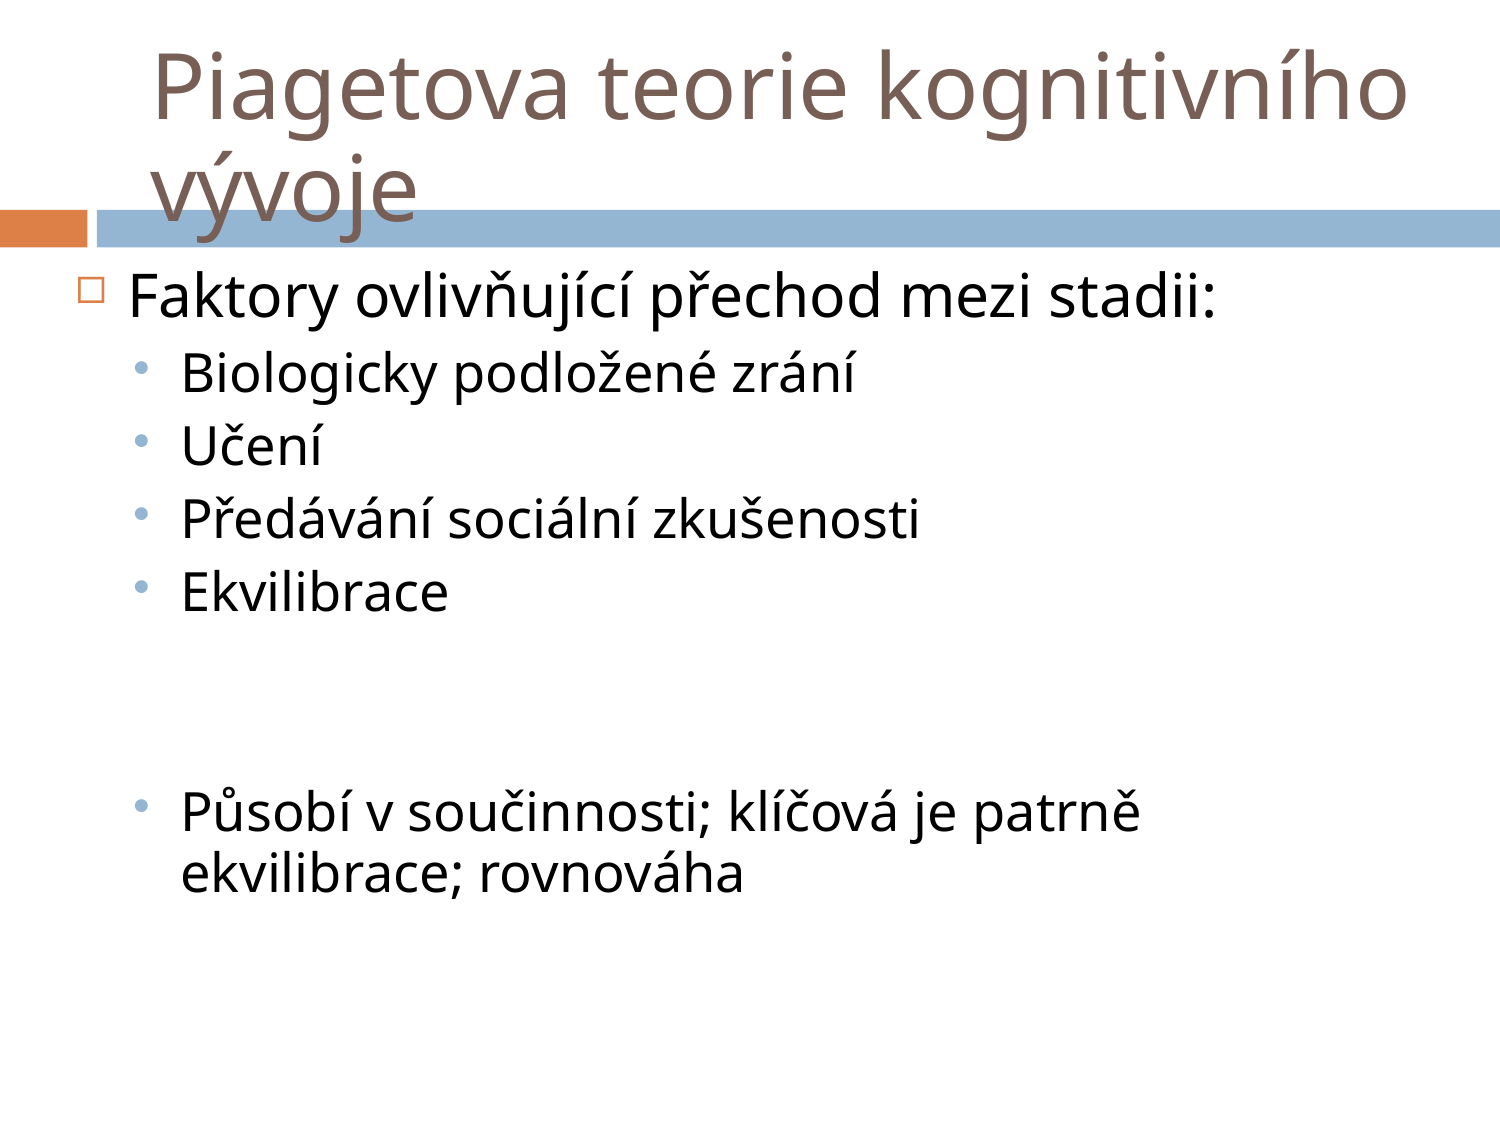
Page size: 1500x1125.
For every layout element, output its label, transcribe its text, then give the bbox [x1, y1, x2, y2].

list Faktory ovlivňující přechod mezi stadii: Biologicky podložené zrání Učení Předávání sociální zkušenosti Ekvilibrace Působí v součinnosti; klíčová je patrně ekvilibrace; rovnováha [74, 262, 1426, 906]
title Piagetova teorie kognitivního vývoje [149, 37, 1426, 243]
